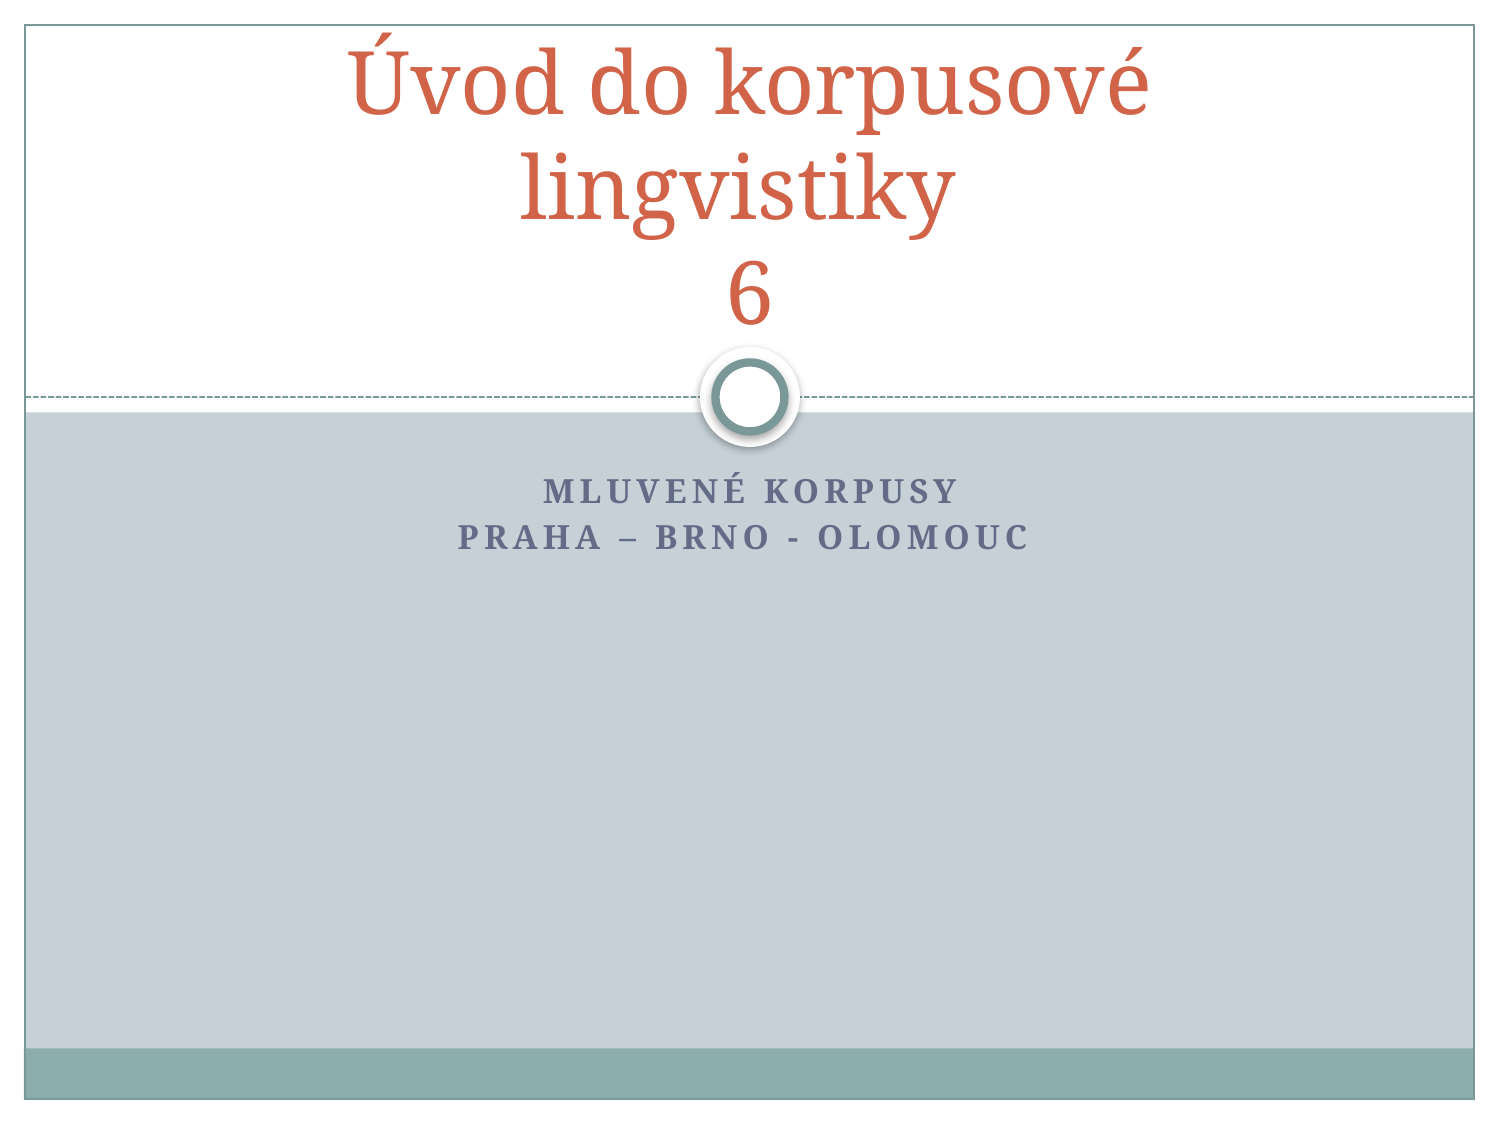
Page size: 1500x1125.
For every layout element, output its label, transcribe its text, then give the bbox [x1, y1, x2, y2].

subtitle Mluvené korpusy Praha – Brno - Olomouc [225, 462, 1275, 750]
title Úvod do korpusové lingvistiky 6 [112, 62, 1388, 350]
